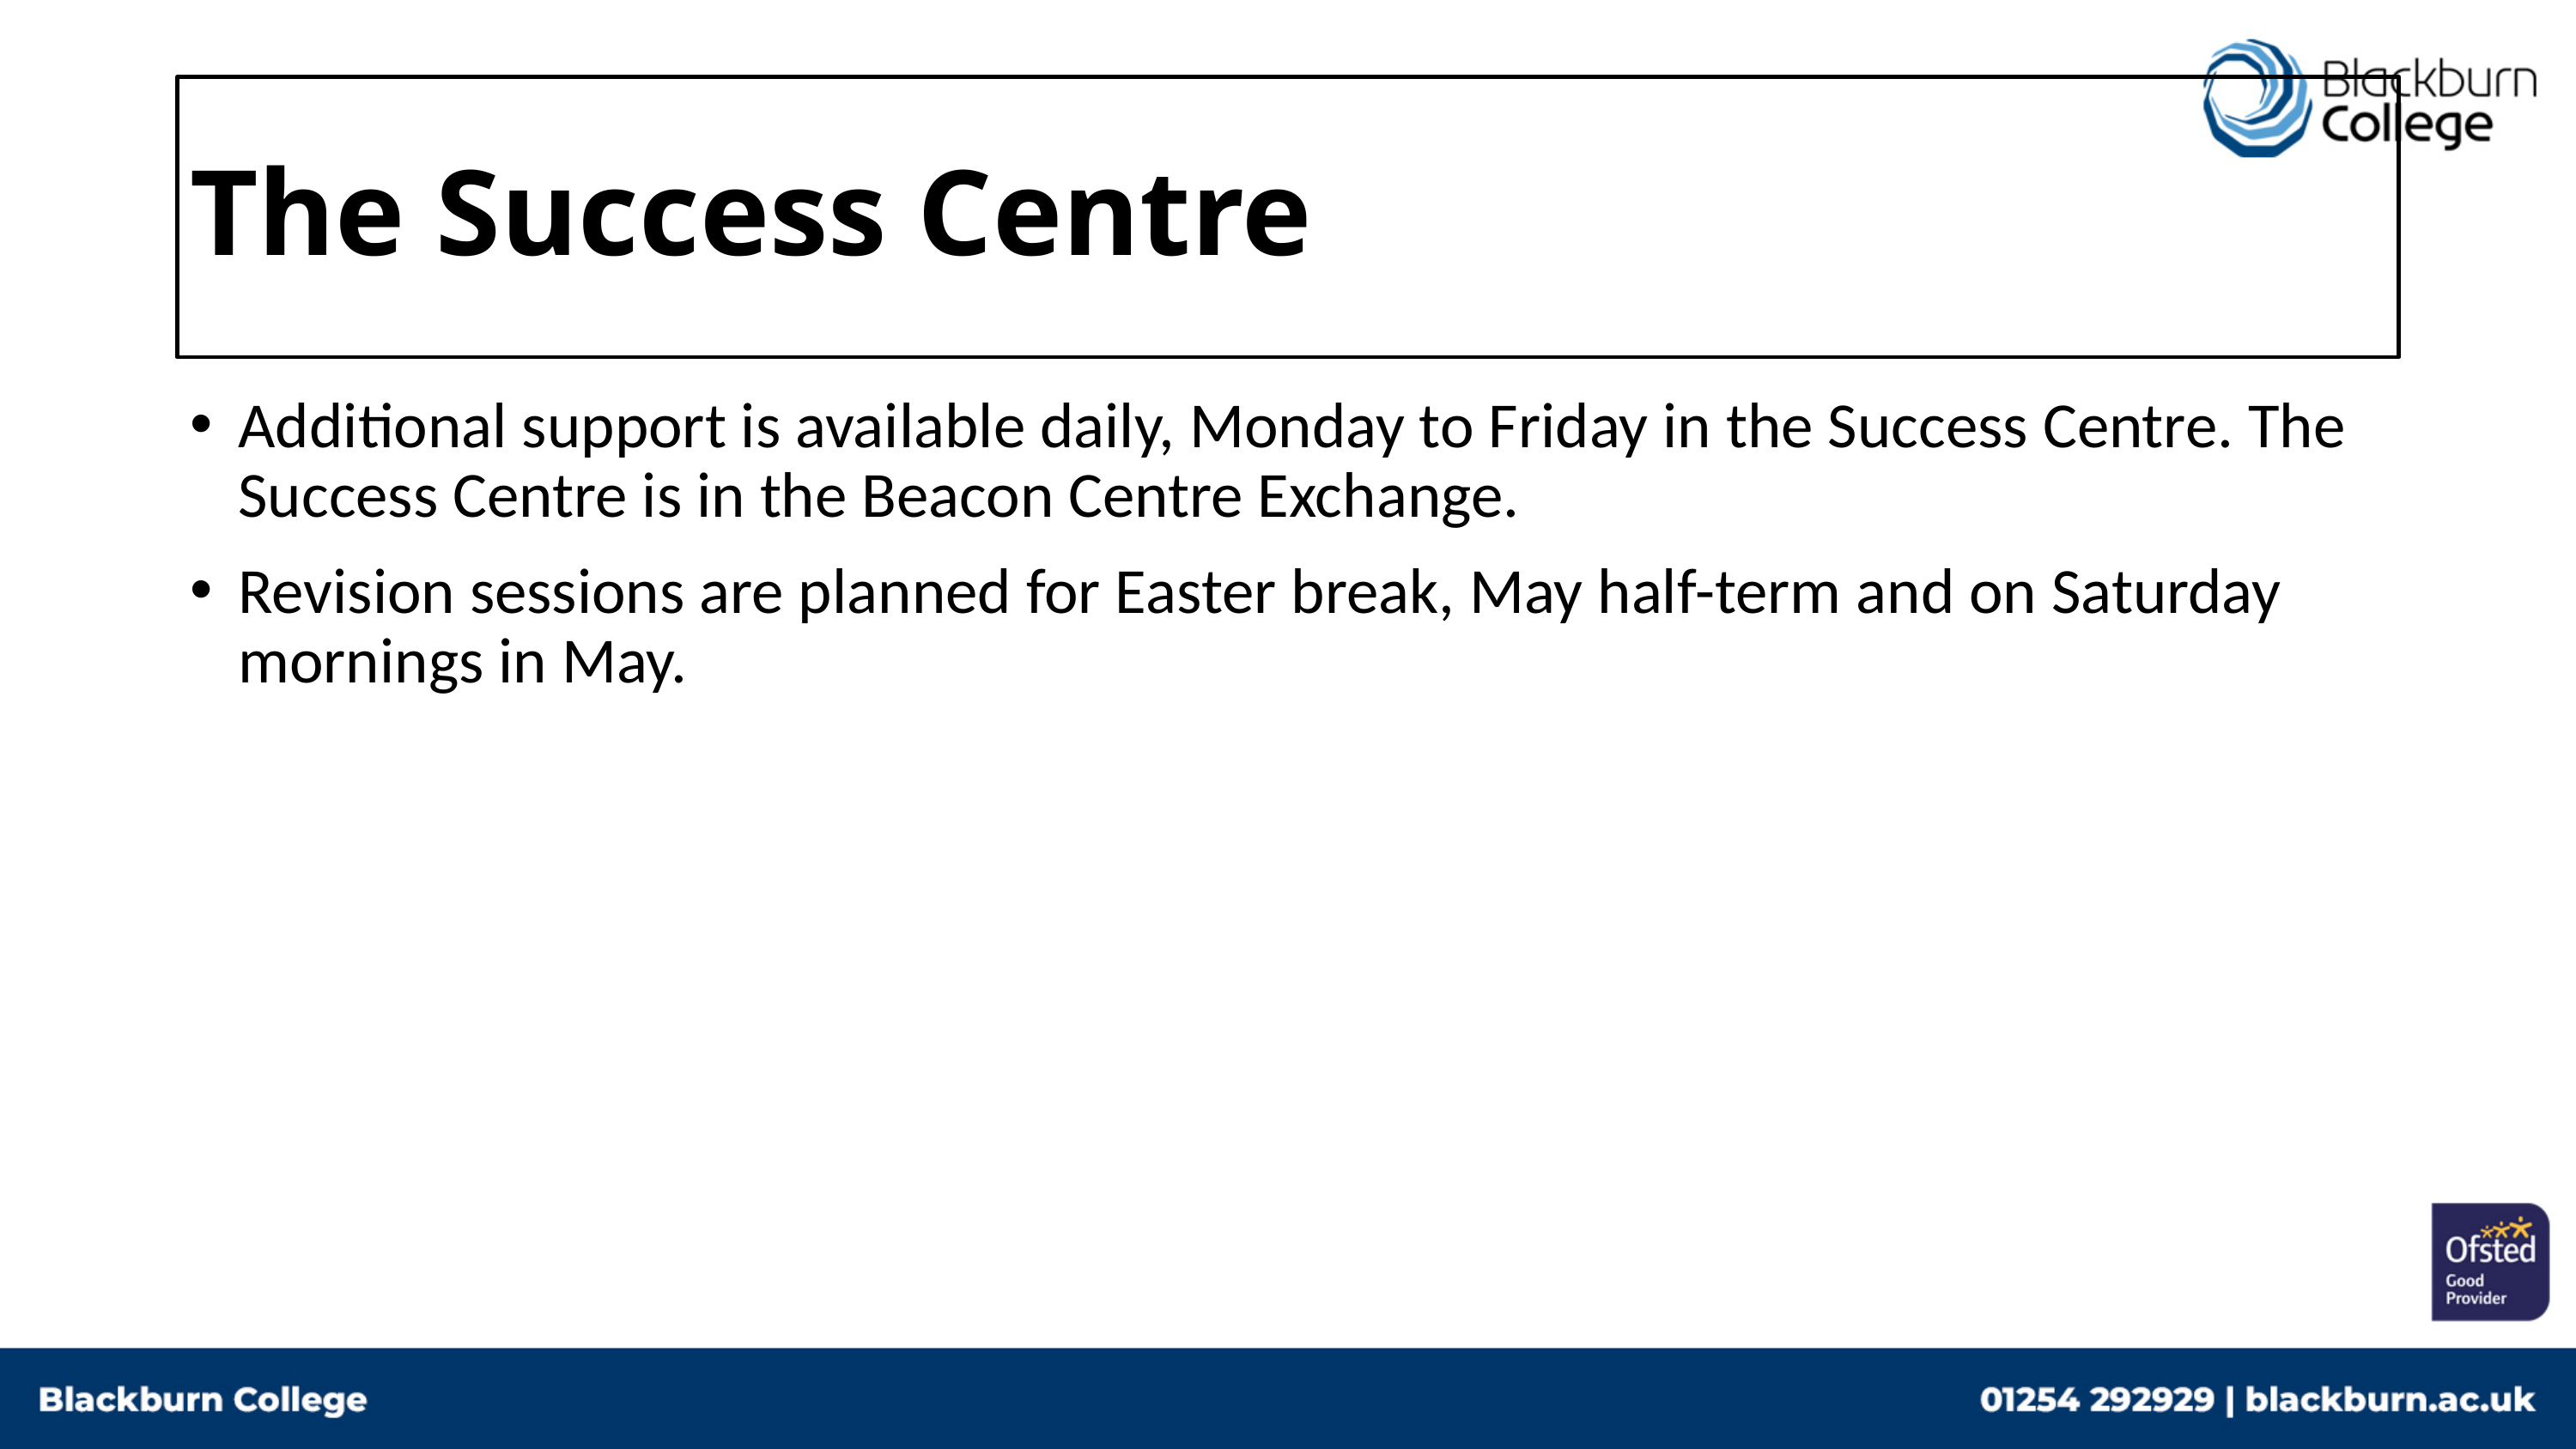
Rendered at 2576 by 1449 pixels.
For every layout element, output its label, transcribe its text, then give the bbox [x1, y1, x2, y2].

picture [0, 0, 2576, 1449]
list Additional support is available daily, Monday to Friday in the Success Centre. The Success Centre is in the Beacon Centre Exchange. Revision sessions are planned for Easter break, May half-term and on Saturday mornings in May. [177, 385, 2399, 1305]
title The Success Centre [177, 76, 2399, 357]
